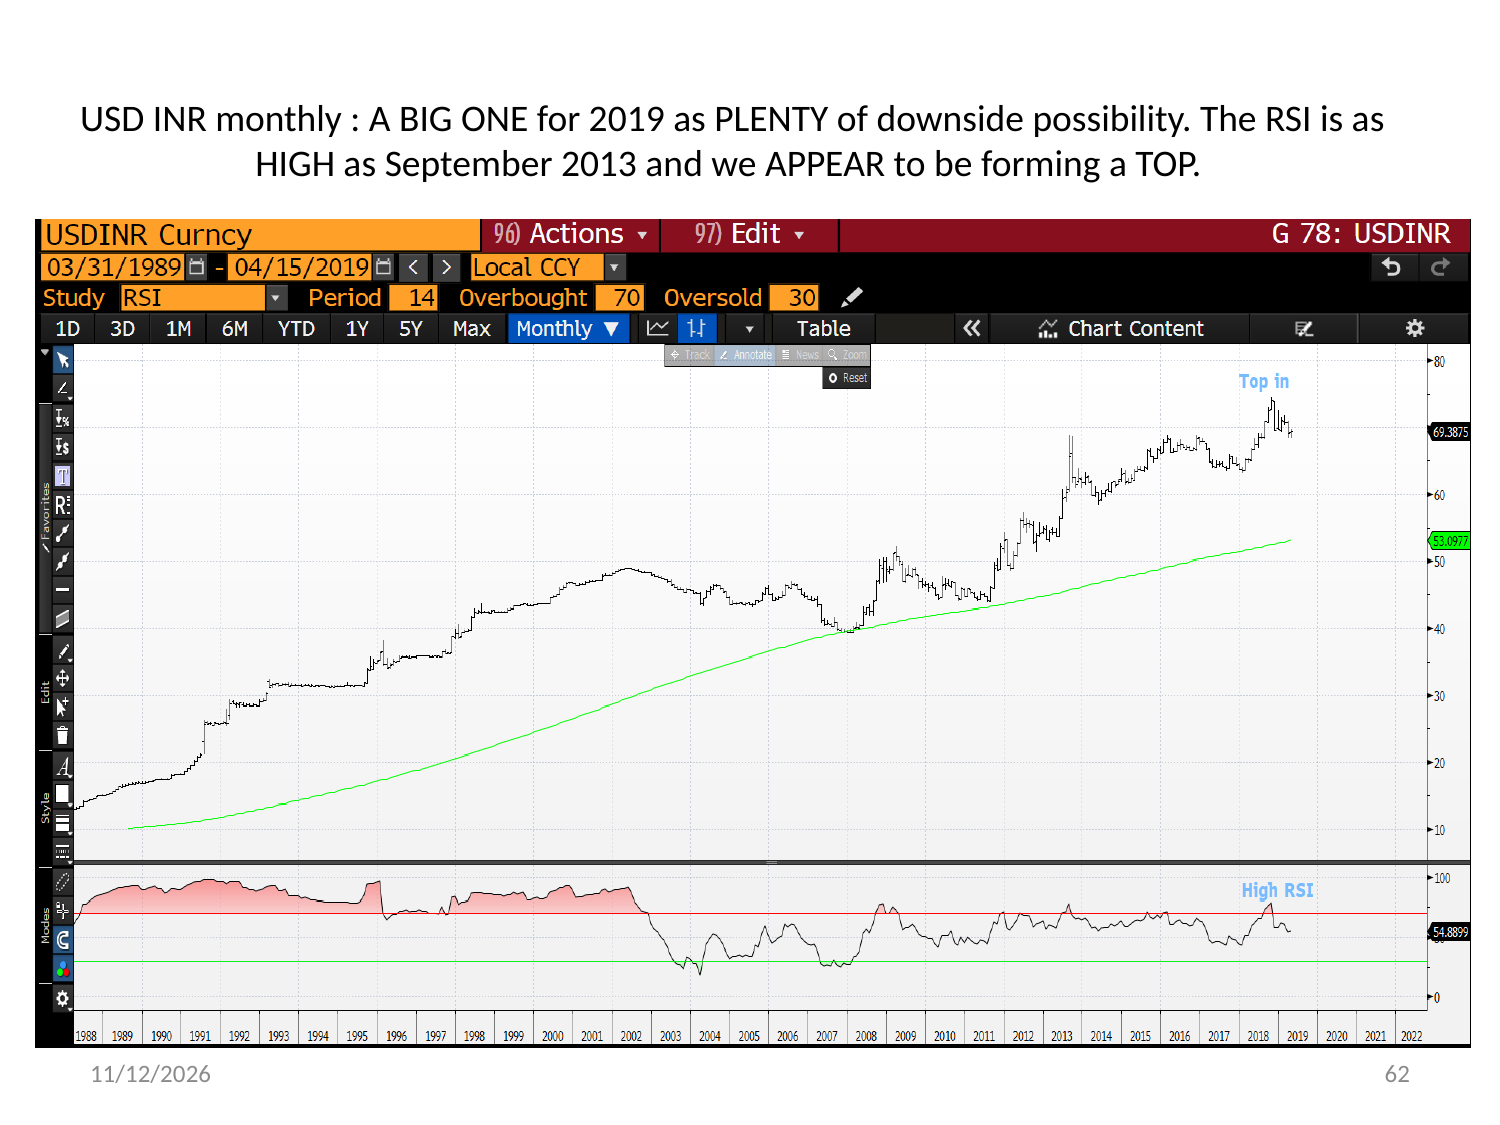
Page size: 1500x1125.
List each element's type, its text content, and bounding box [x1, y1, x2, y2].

slide_number 62 [1074, 1054, 1425, 1103]
title USD INR monthly : A BIG ONE for 2019 as PLENTY of downside possibility. The RSI is as HIGH as September 2013 and we APPEAR to be forming a TOP. [41, 45, 1425, 218]
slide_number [75, 1054, 425, 1103]
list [35, 219, 1471, 1049]
